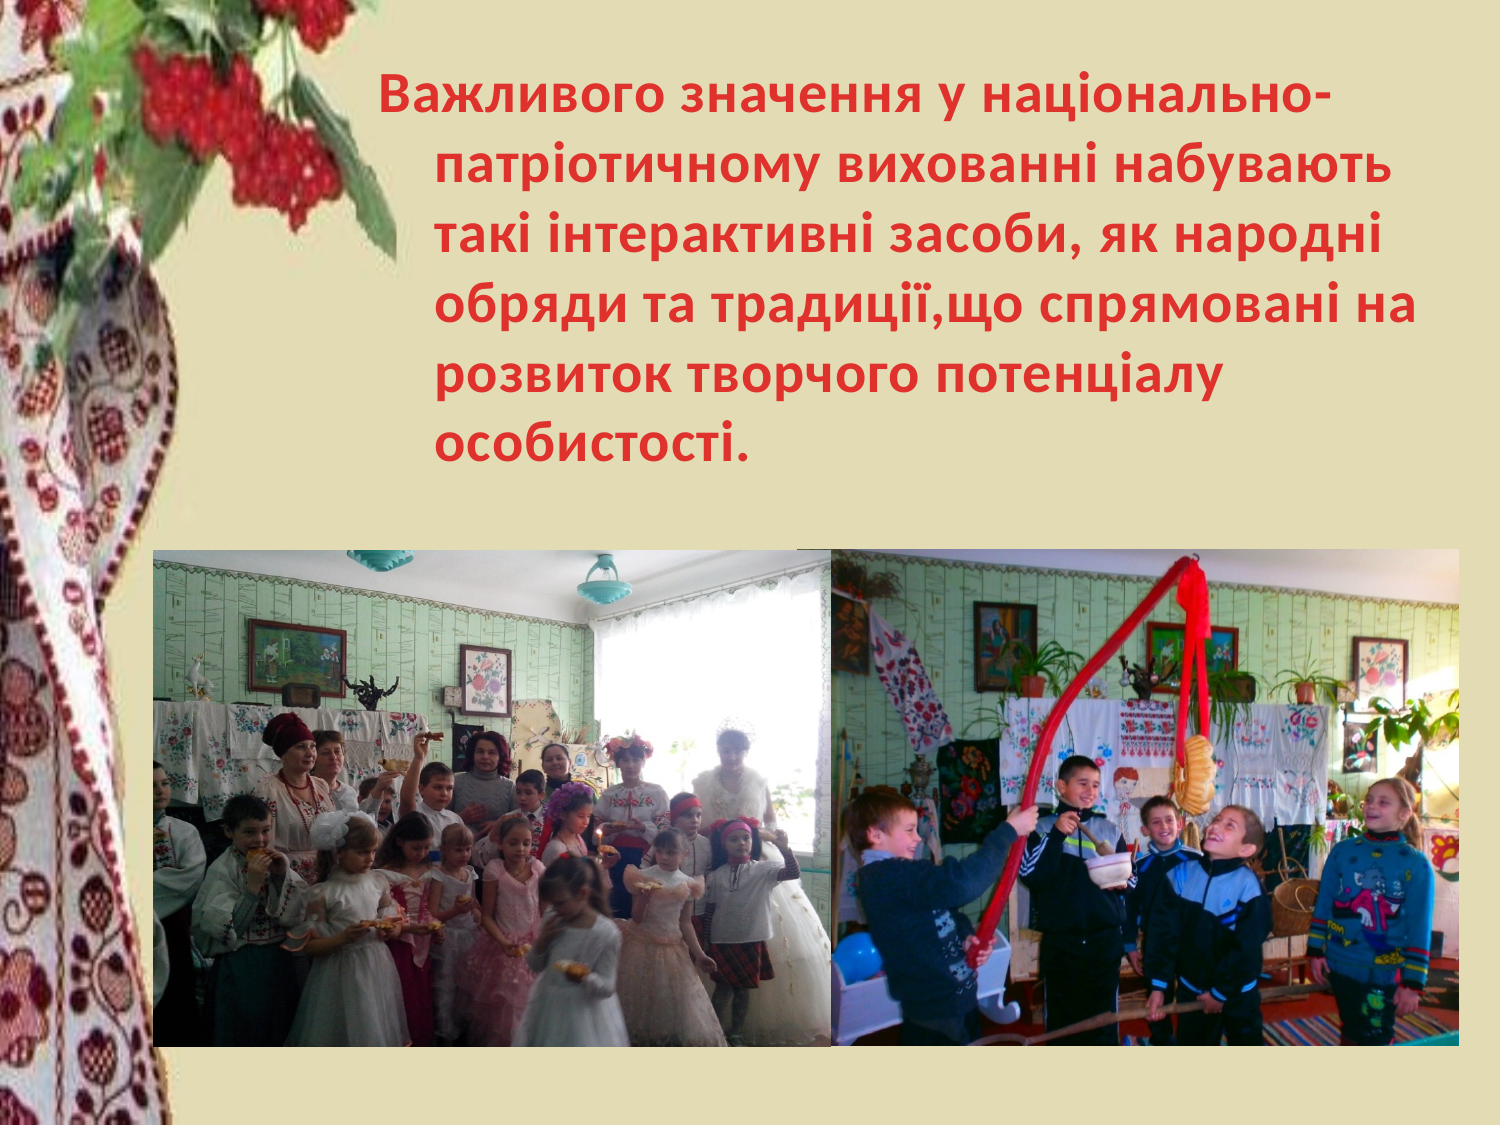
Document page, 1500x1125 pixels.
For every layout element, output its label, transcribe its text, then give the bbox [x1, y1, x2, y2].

picture [0, 0, 1500, 1125]
list Важливого значення у національно-патріотичному вихованні набувають такі інтерактивні засоби, як народні обряди та традиції,що спрямовані на розвиток творчого потенціалу особистості. [363, 46, 1444, 549]
